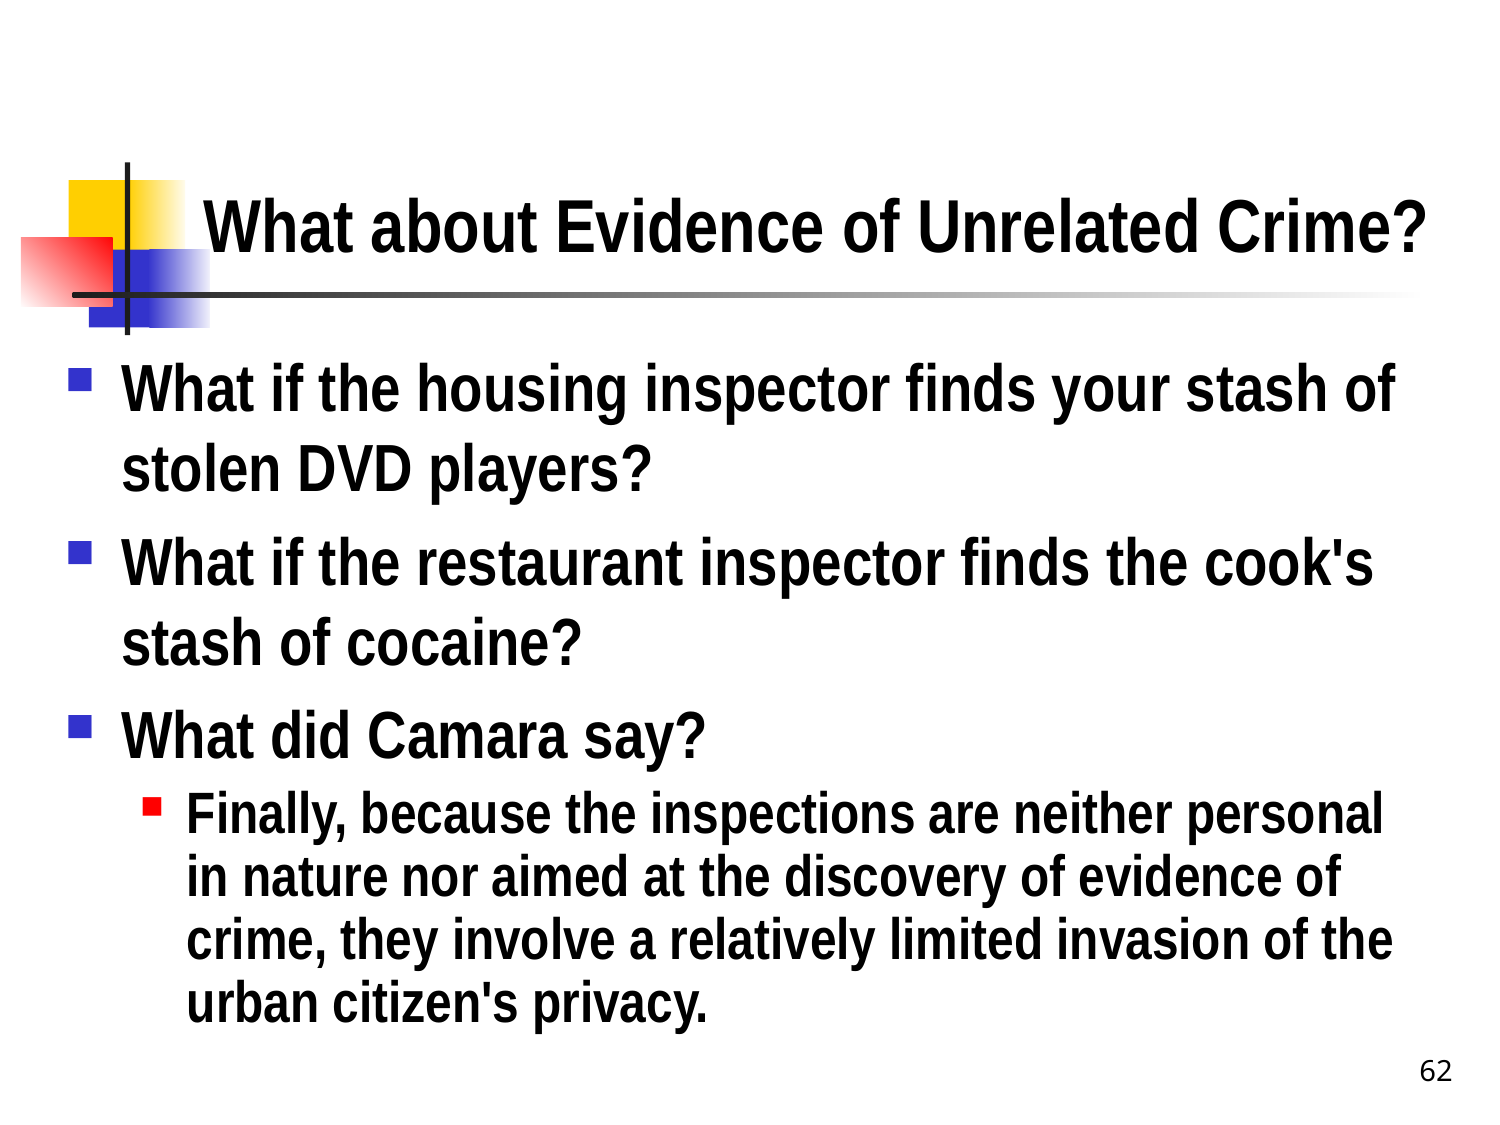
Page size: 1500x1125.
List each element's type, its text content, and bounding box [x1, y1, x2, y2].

list What if the housing inspector finds your stash of stolen DVD players? What if the restaurant inspector finds the cook's stash of cocaine? What did Camara say? Finally, because the inspections are neither personal in nature nor aimed at the discovery of evidence of crime, they involve a relatively limited invasion of the urban citizen's privacy. [50, 337, 1450, 1075]
slide_number 62 [1155, 1024, 1468, 1100]
title What about Evidence of Unrelated Crime? [188, 35, 1468, 275]
